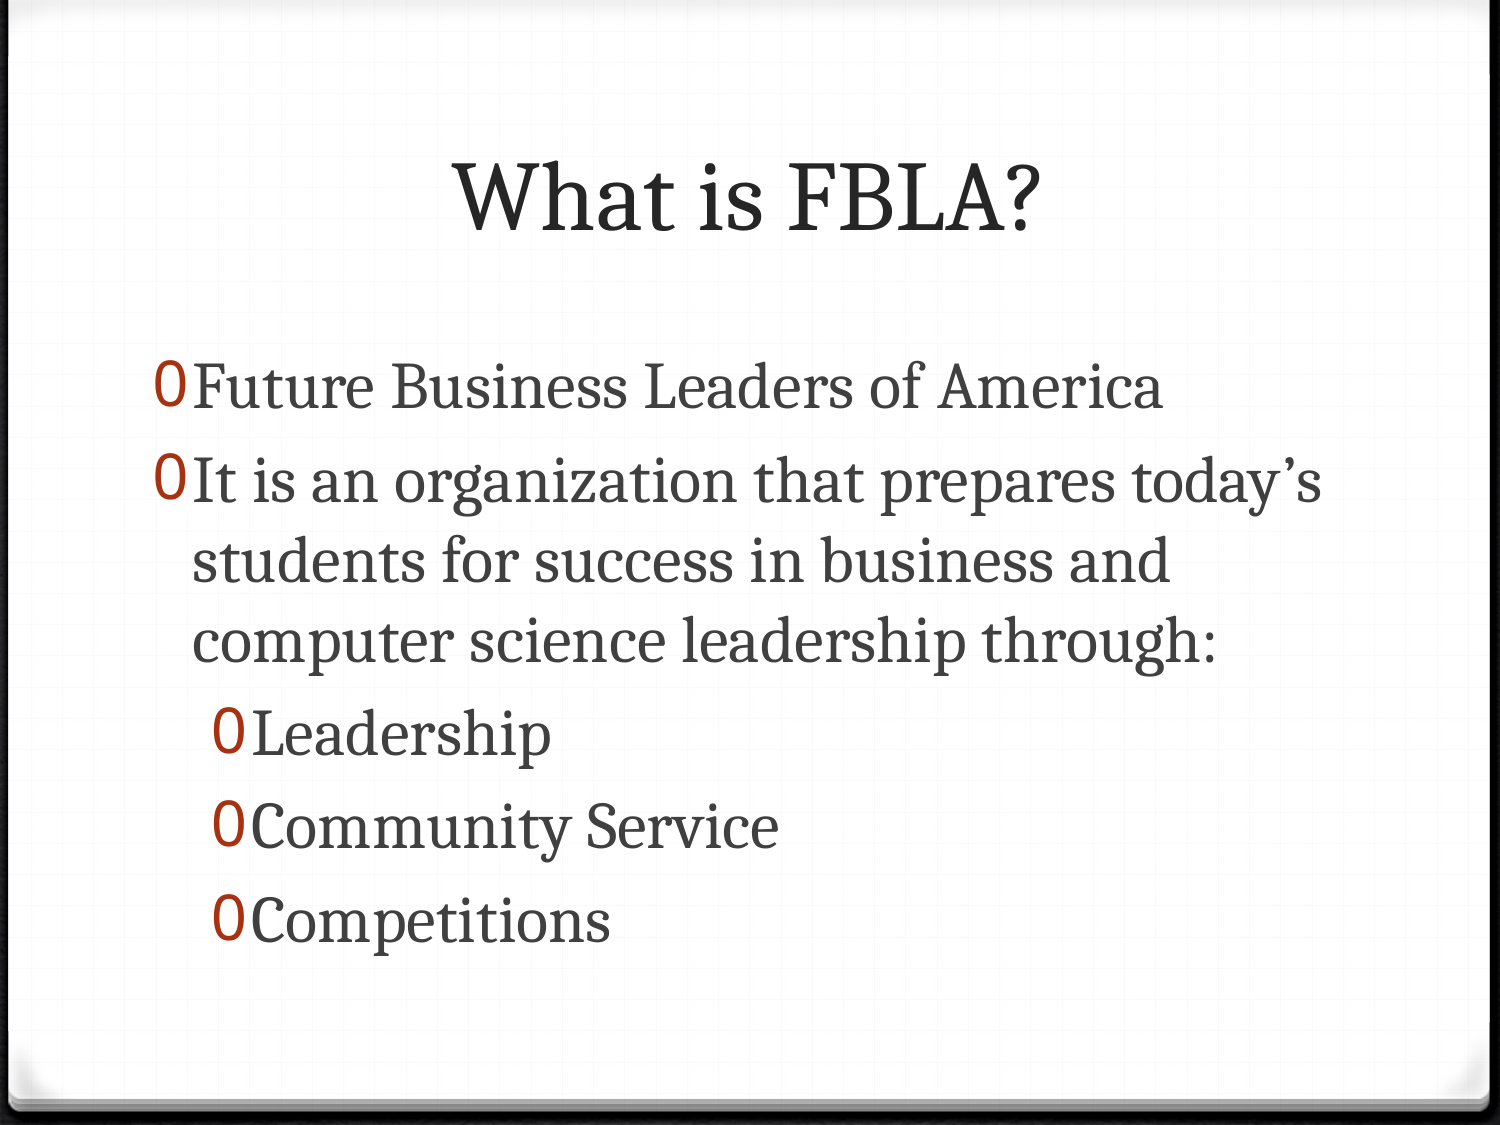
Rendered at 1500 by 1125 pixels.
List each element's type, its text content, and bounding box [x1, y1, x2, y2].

list Future Business Leaders of America It is an organization that prepares today’s students for success in business and computer science leadership through: Leadership Community Service Competitions [137, 334, 1363, 983]
title What is FBLA? [90, 71, 1410, 309]
picture [0, 0, 1500, 1125]
